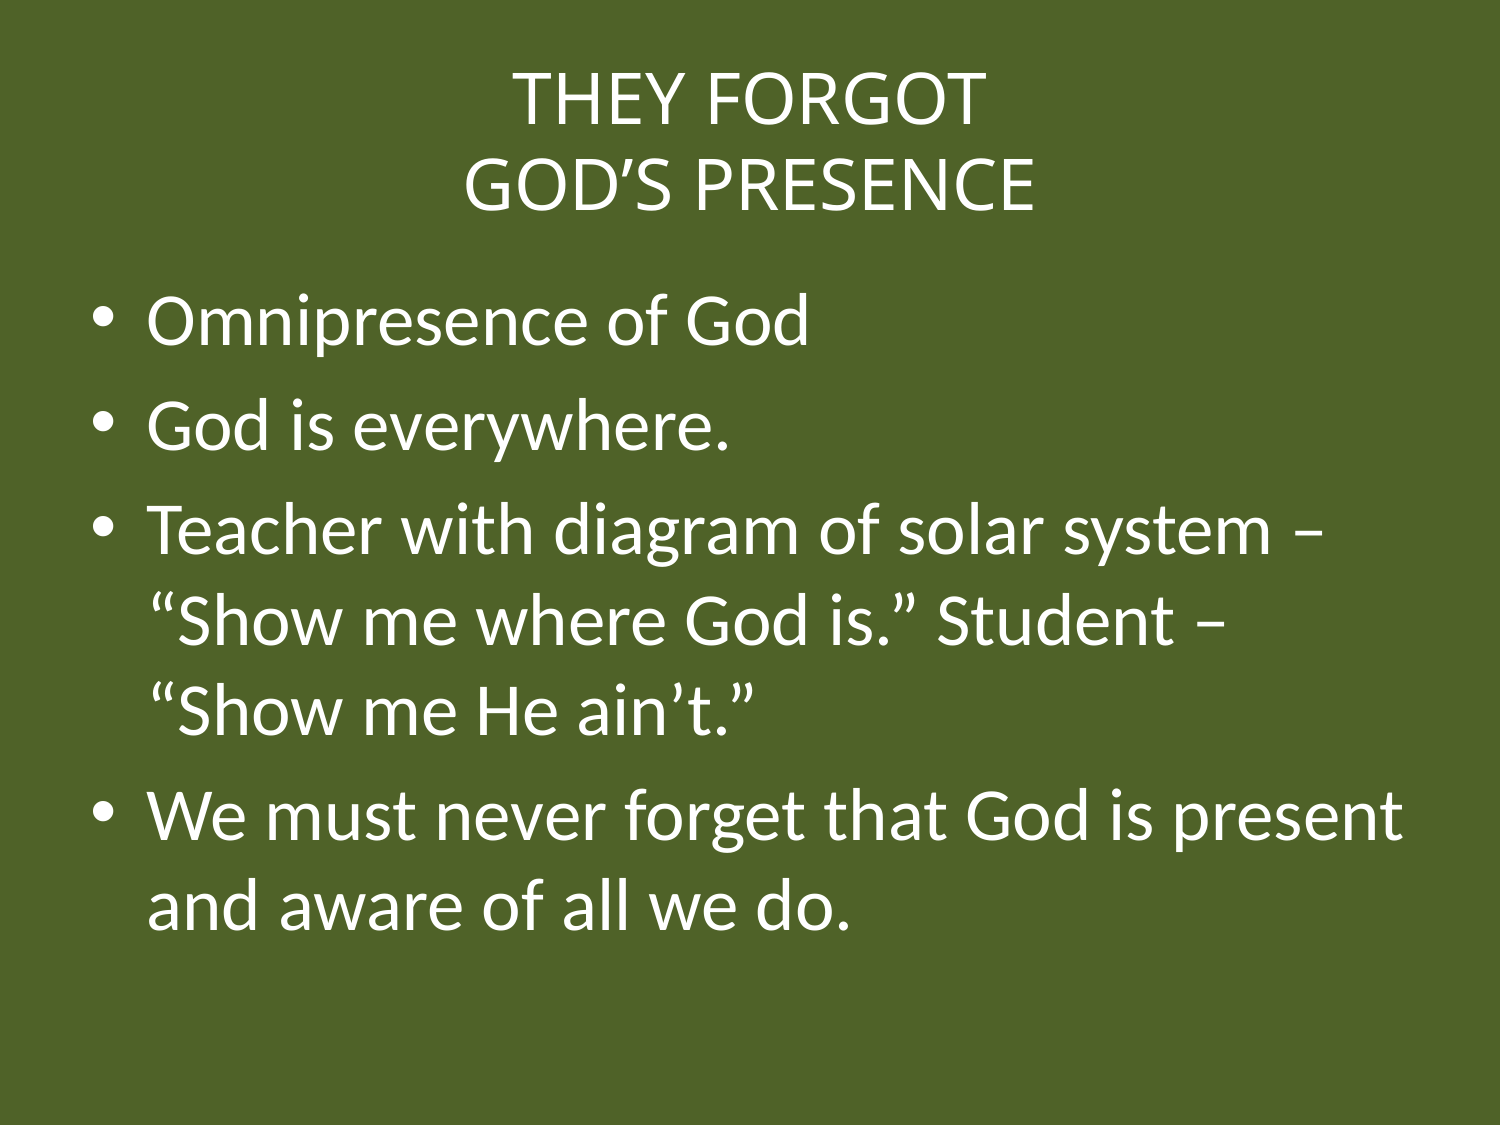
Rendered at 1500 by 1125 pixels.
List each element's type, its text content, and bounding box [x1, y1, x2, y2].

list Omnipresence of God God is everywhere. Teacher with diagram of solar system – “Show me where God is.” Student – “Show me He ain’t.” We must never forget that God is present and aware of all we do. [75, 262, 1425, 1005]
title THEY FORGOT GOD’S PRESENCE [75, 45, 1425, 233]
